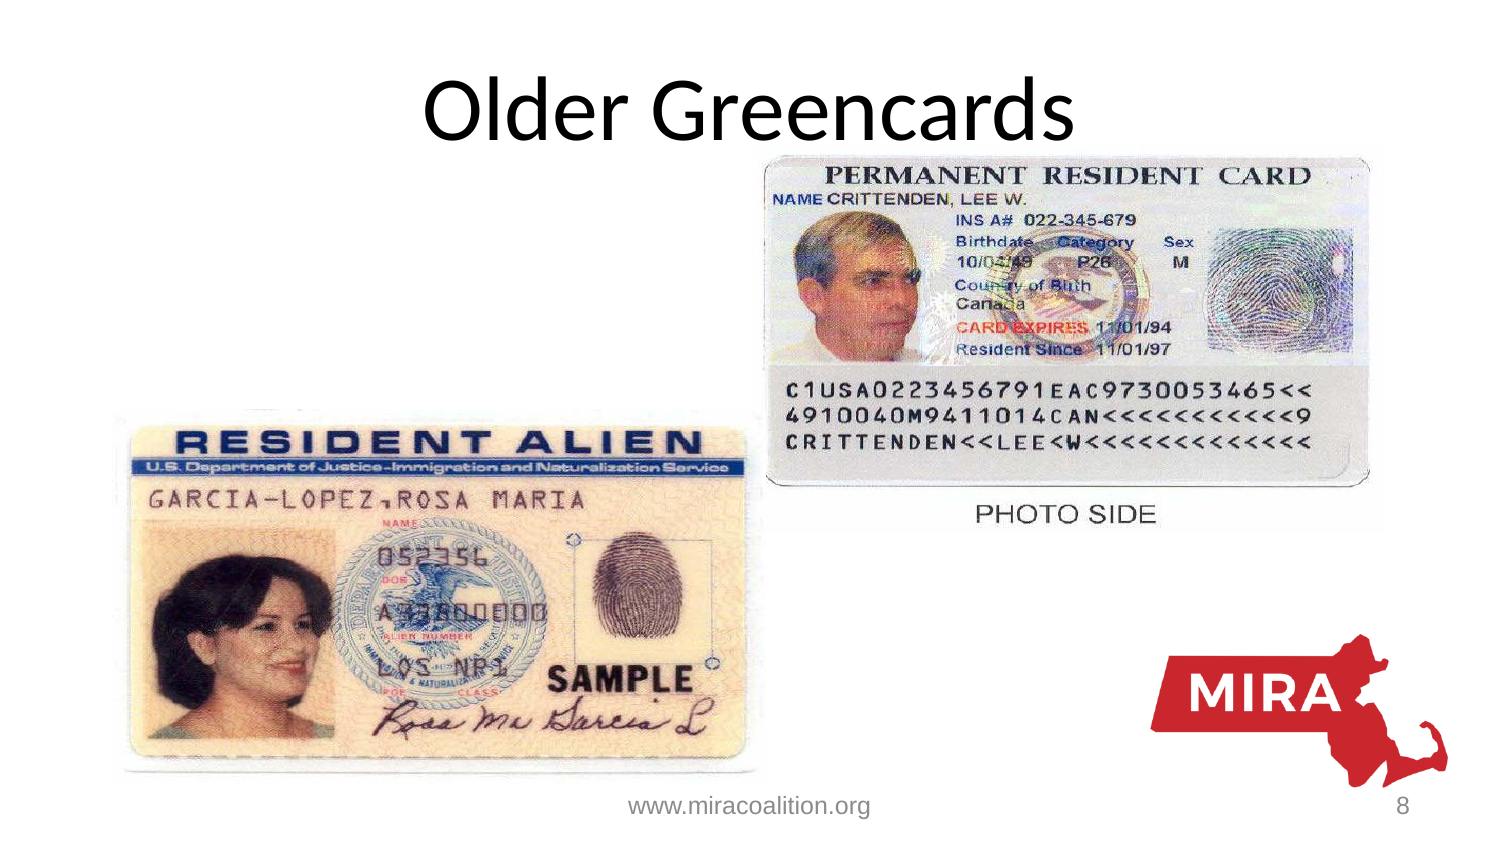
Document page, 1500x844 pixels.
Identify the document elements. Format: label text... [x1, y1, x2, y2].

title Older Greencards [75, 33, 1425, 175]
slide_number 8 [1074, 782, 1425, 827]
picture [112, 146, 1385, 785]
footer www.miracoalition.org [512, 782, 988, 827]
picture [1149, 634, 1449, 796]
